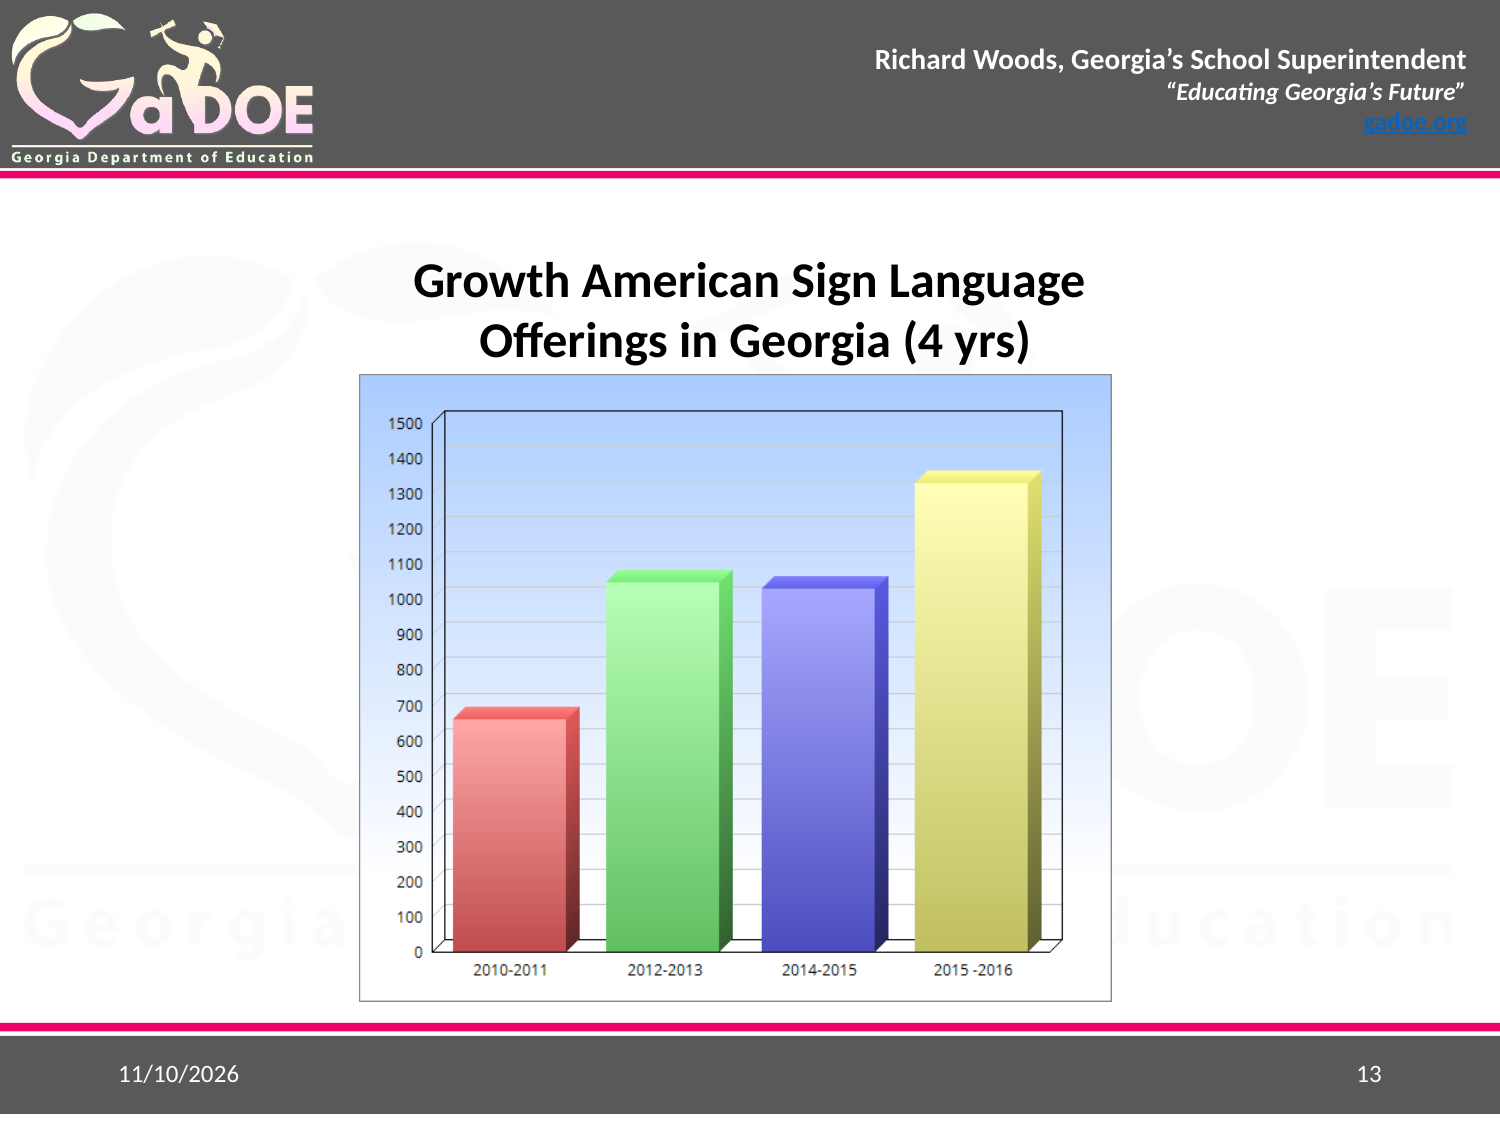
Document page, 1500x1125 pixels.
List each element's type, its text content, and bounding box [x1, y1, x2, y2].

slide_number 13 [1059, 1042, 1397, 1103]
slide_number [103, 1042, 441, 1103]
text_box Growth American Sign Language Offerings in Georgia (4 yrs) [401, 241, 1109, 373]
picture [19, 235, 1473, 1002]
